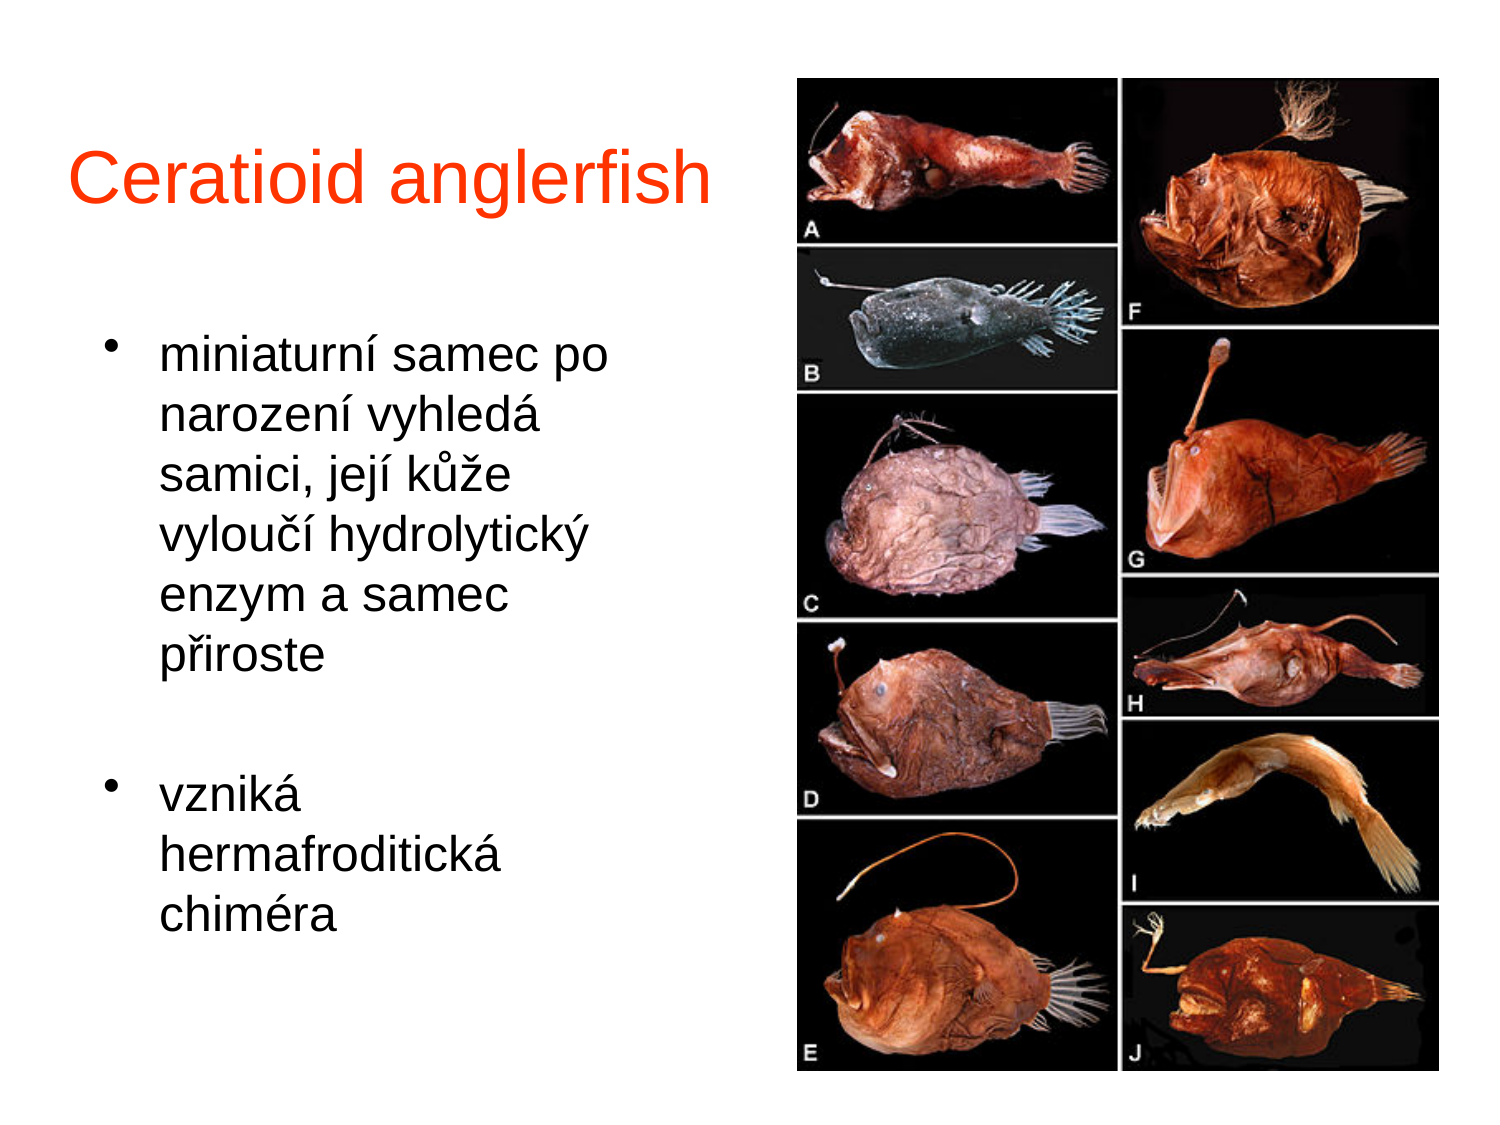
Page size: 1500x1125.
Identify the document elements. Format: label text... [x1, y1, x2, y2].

title Ceratioid anglerfish [41, 79, 740, 268]
text_box miniaturní samec po narození vyhledá samici, její kůže vyloučí hydrolytický enzym a samec přiroste vzniká hermafroditická chiméra [88, 314, 669, 1000]
picture [796, 77, 1440, 1071]
